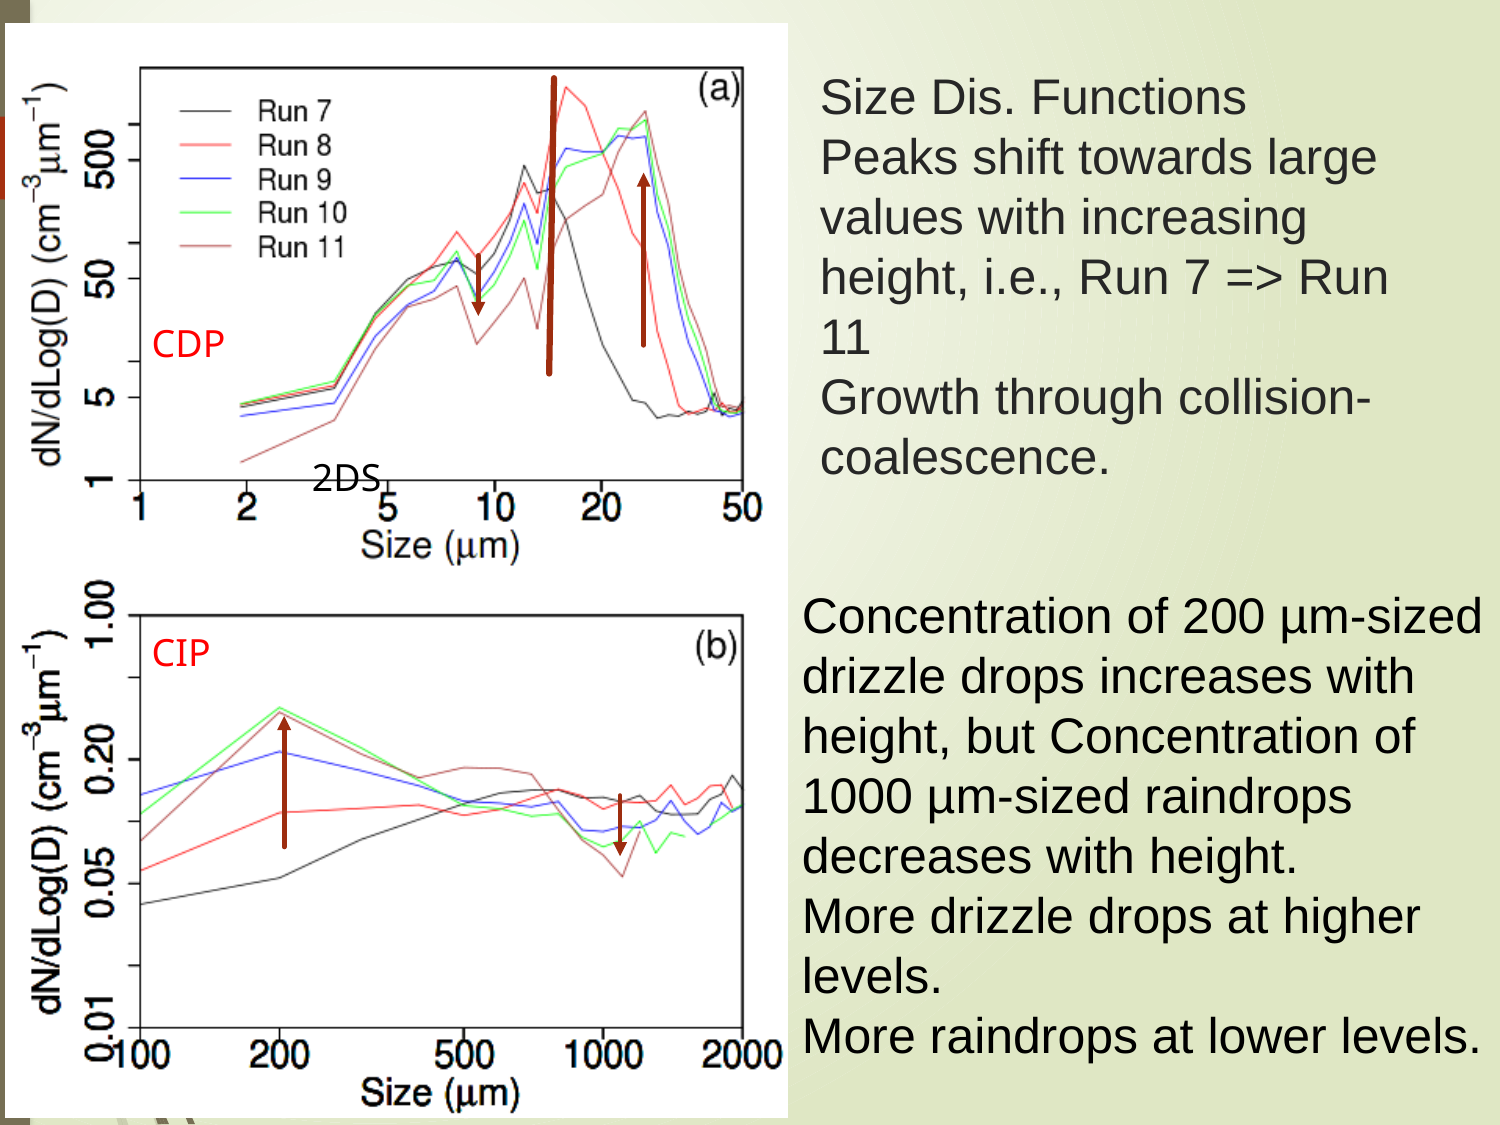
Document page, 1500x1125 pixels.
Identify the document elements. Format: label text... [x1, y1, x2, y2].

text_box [548, 77, 555, 374]
title Size Dis. Functions Peaks shift towards large values with increasing height, i.e., Run 7 => Run 11 Growth through collision-coalescence. [804, 57, 1431, 508]
text_box Concentration of 200 µm-sized drizzle drops increases with height, but Concentration of 1000 µm-sized raindrops decreases with height. More drizzle drops at higher levels. More raindrops at lower levels. [792, 575, 1500, 1071]
picture [5, 23, 788, 1118]
